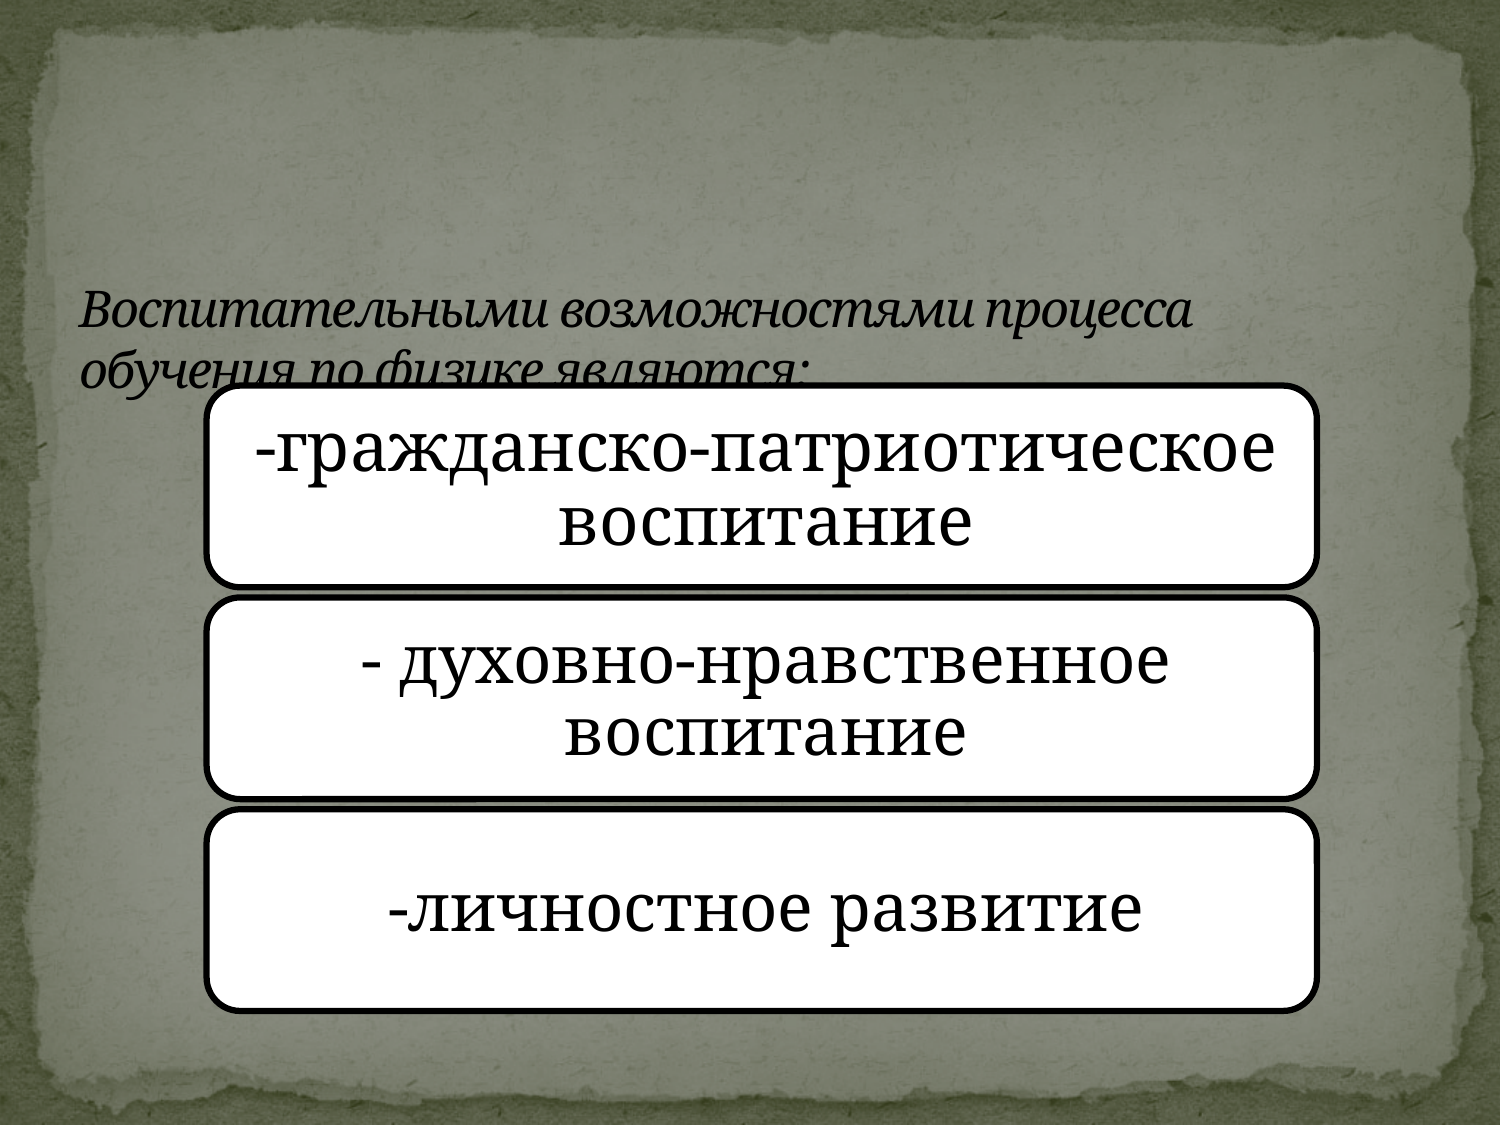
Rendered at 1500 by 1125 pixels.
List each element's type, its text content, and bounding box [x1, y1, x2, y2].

title Воспитательными возможностями процесса обучения по физике являются: [64, 267, 1415, 468]
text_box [101, 386, 1425, 1013]
